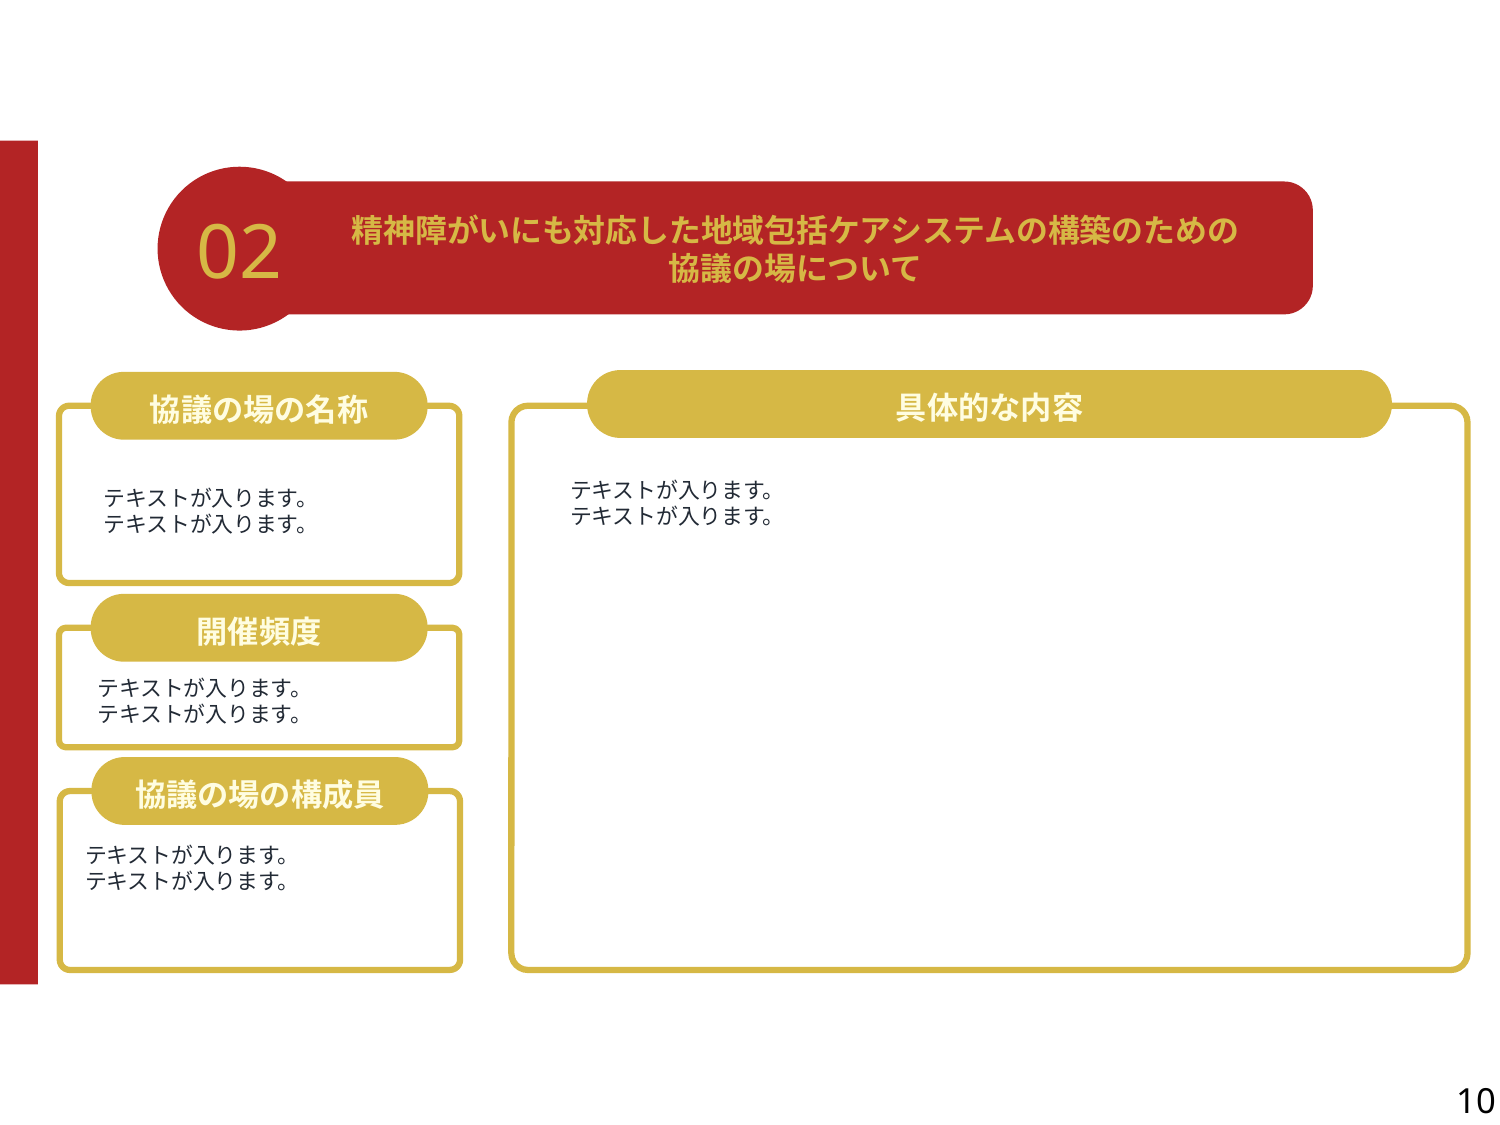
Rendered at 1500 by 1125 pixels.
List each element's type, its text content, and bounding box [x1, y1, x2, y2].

text_box [509, 403, 1470, 973]
text_box 協議の場の名称 [90, 371, 428, 440]
text_box 協議の場の構成員 [91, 763, 429, 825]
text_box [56, 403, 462, 586]
text_box [288, 179, 1315, 317]
text_box 02 [155, 164, 324, 333]
text_box 精神障がいにも対応した地域包括ケアシステムの構築のための 協議の場について [330, 204, 1261, 315]
text_box テキストが入ります。 テキストが入ります。 [559, 471, 930, 565]
text_box テキストが入ります。 テキストが入ります。 [73, 835, 445, 929]
text_box [0, 138, 40, 986]
text_box 開催頻度 [90, 593, 428, 662]
text_box テキストが入ります。 テキストが入ります。 [86, 669, 457, 763]
text_box 具体的な内容 [587, 370, 1392, 438]
text_box テキストが入ります。 テキストが入ります。 [92, 478, 463, 572]
text_box [57, 788, 463, 973]
text_box [56, 625, 462, 750]
